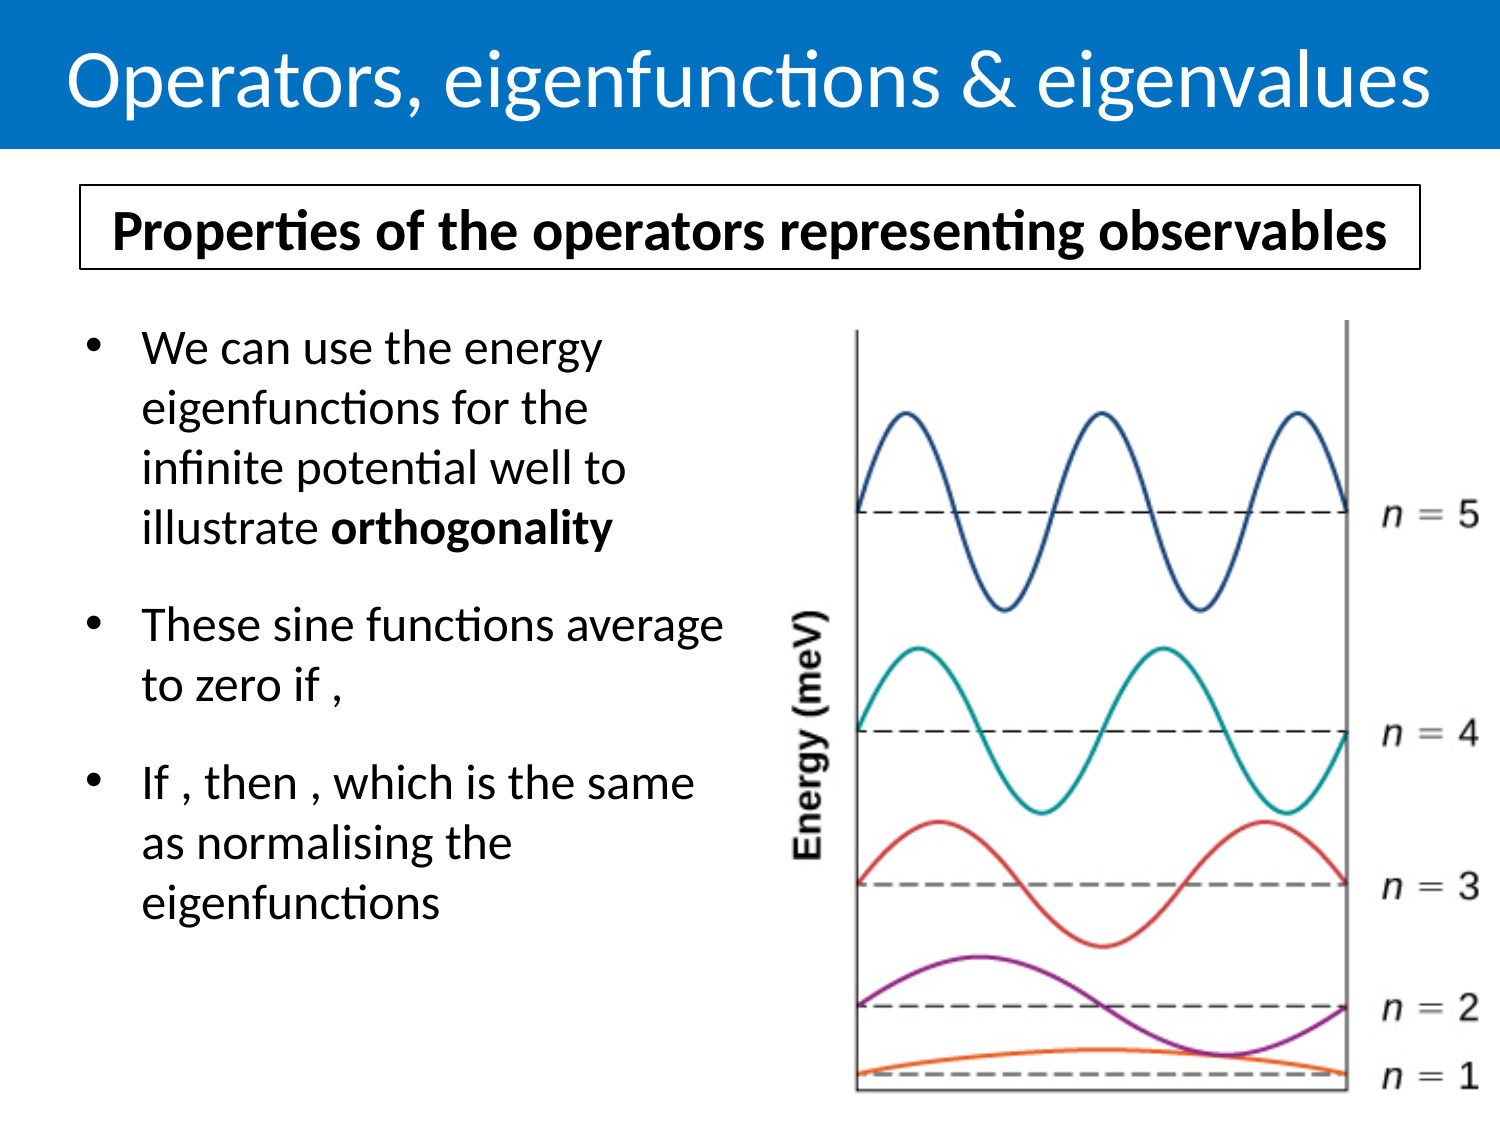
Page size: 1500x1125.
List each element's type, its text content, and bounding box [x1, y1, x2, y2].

picture [788, 320, 1481, 1103]
text_box Properties of the operators representing observables [80, 184, 1420, 270]
text_box Operators, eigenfunctions & eigenvalues [0, 0, 1500, 149]
